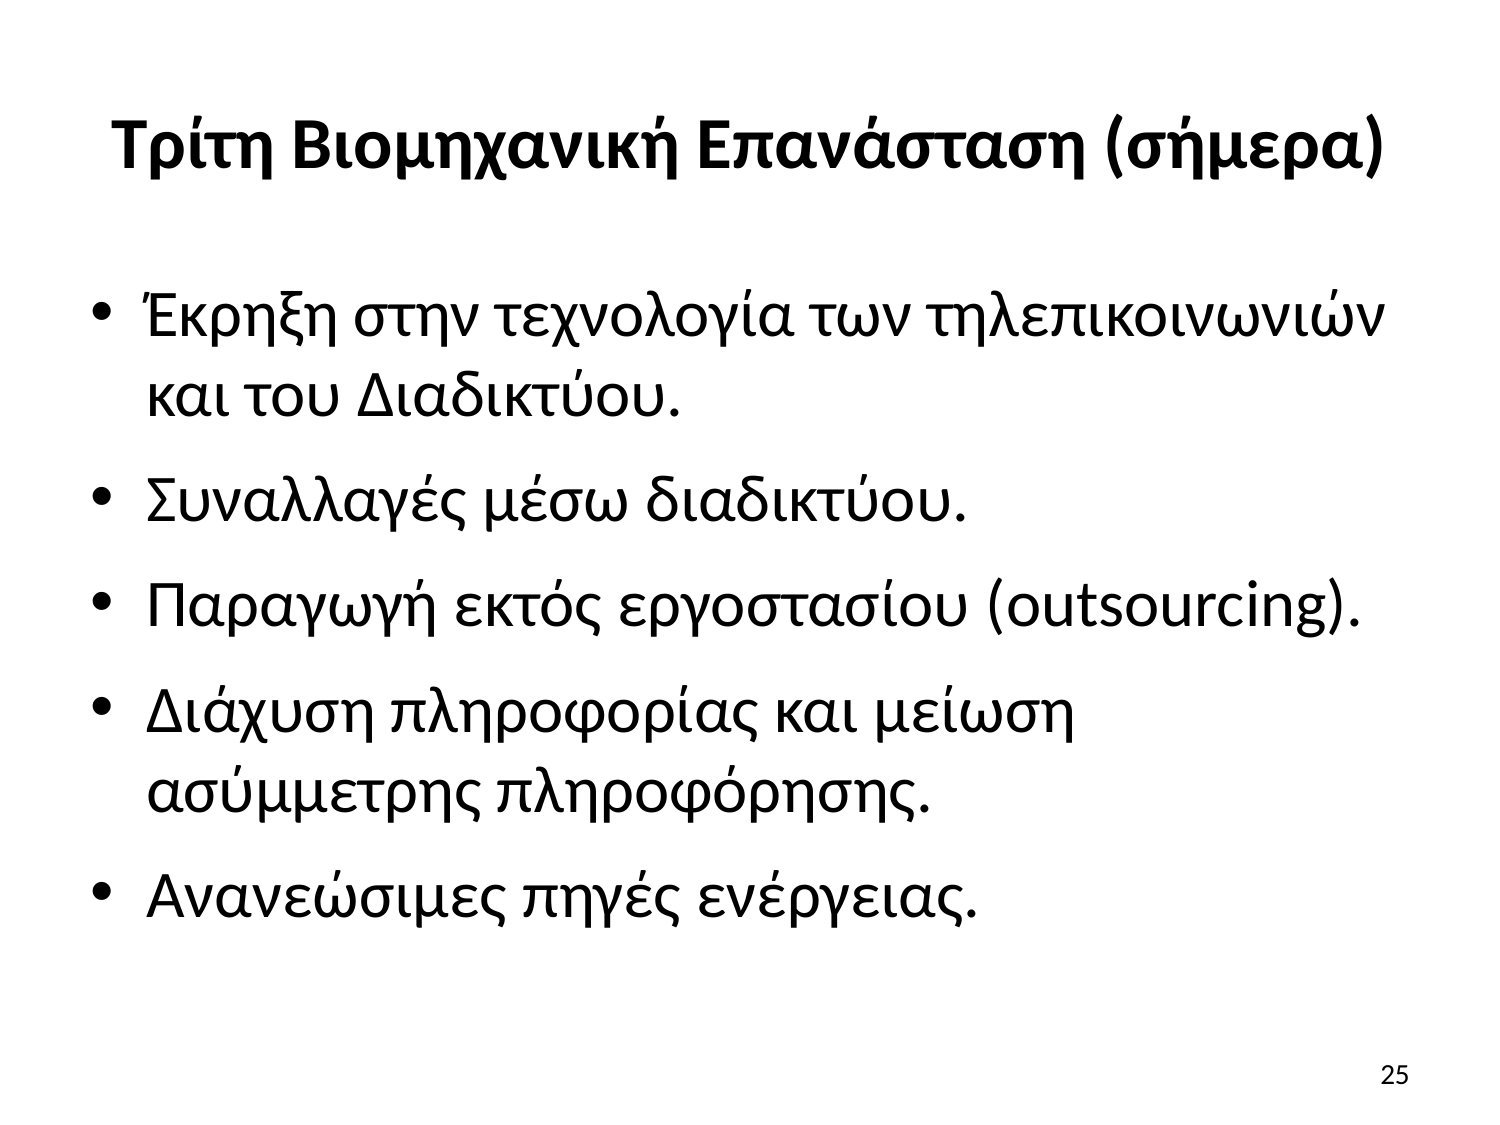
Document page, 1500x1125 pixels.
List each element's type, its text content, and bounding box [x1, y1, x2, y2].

list Έκρηξη στην τεχνολογία των τηλεπικοινωνιών και του Διαδικτύου. Συναλλαγές μέσω διαδικτύου. Παραγωγή εκτός εργοστασίου (outsourcing). Διάχυση πληροφορίας και μείωση ασύμμετρης πληροφόρησης. Ανανεώσιμες πηγές ενέργειας. [75, 262, 1425, 1005]
slide_number 25 [1074, 1042, 1425, 1103]
title Τρίτη Βιομηχανική Επανάσταση (σήμερα) [75, 45, 1425, 233]
